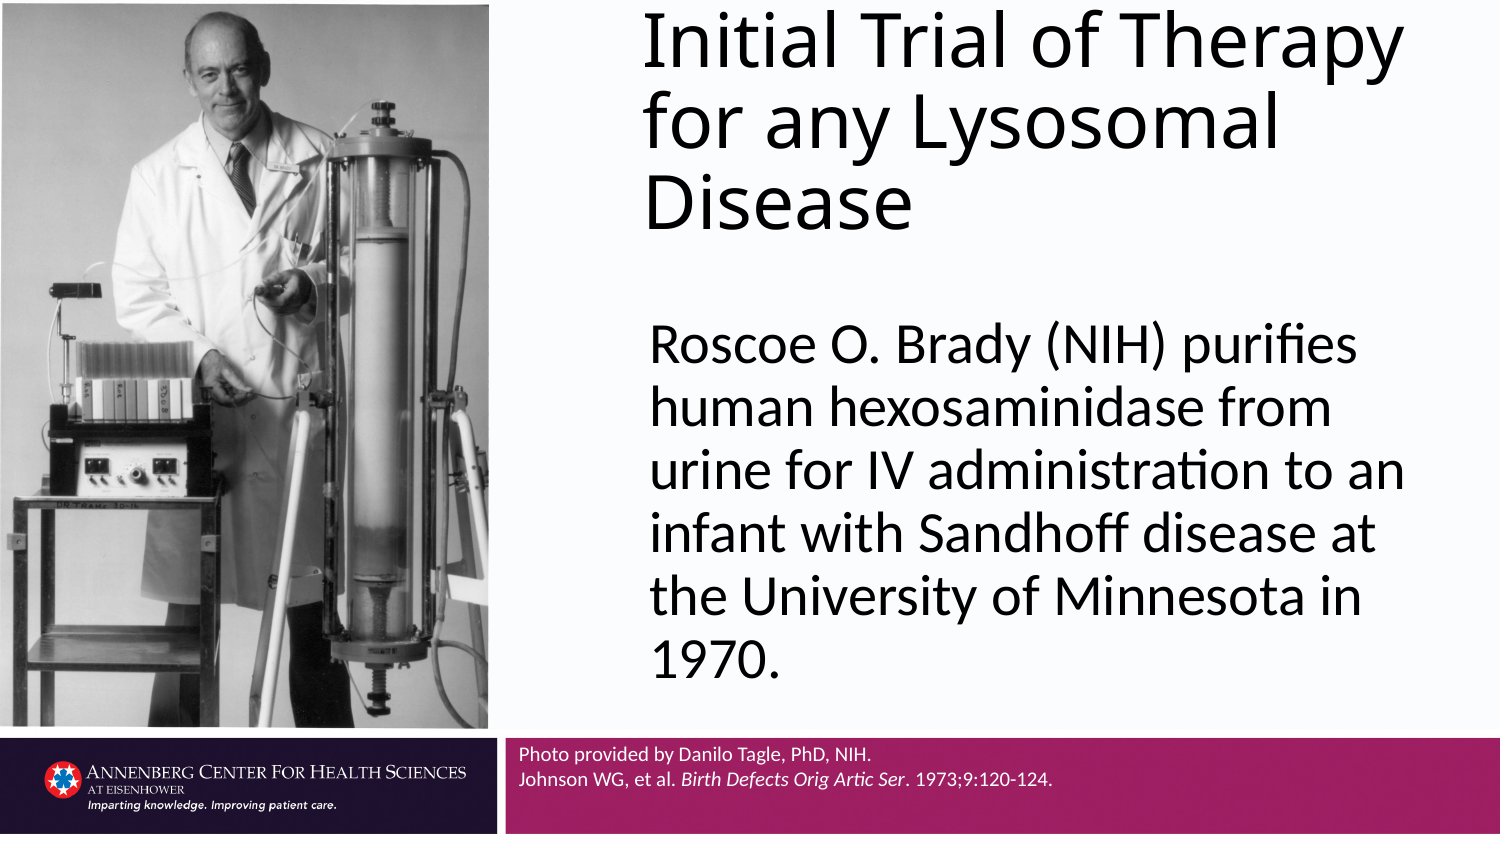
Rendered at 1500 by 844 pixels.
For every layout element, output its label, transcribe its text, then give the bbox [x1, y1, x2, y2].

picture [0, 0, 1500, 844]
text_box Initial Trial of Therapy for any Lysosomal Disease [627, 99, 1500, 254]
list Roscoe O. Brady (NIH) purifies human hexosaminidase from urine for IV administration to an infant with Sandhoff disease at the University of Minnesota in 1970. [634, 306, 1442, 733]
text_box Photo provided by Danilo Tagle, PhD, NIH. Johnson WG, et al. Birth Defects Orig Artic Ser. 1973;9:120-124. [504, 733, 1500, 799]
